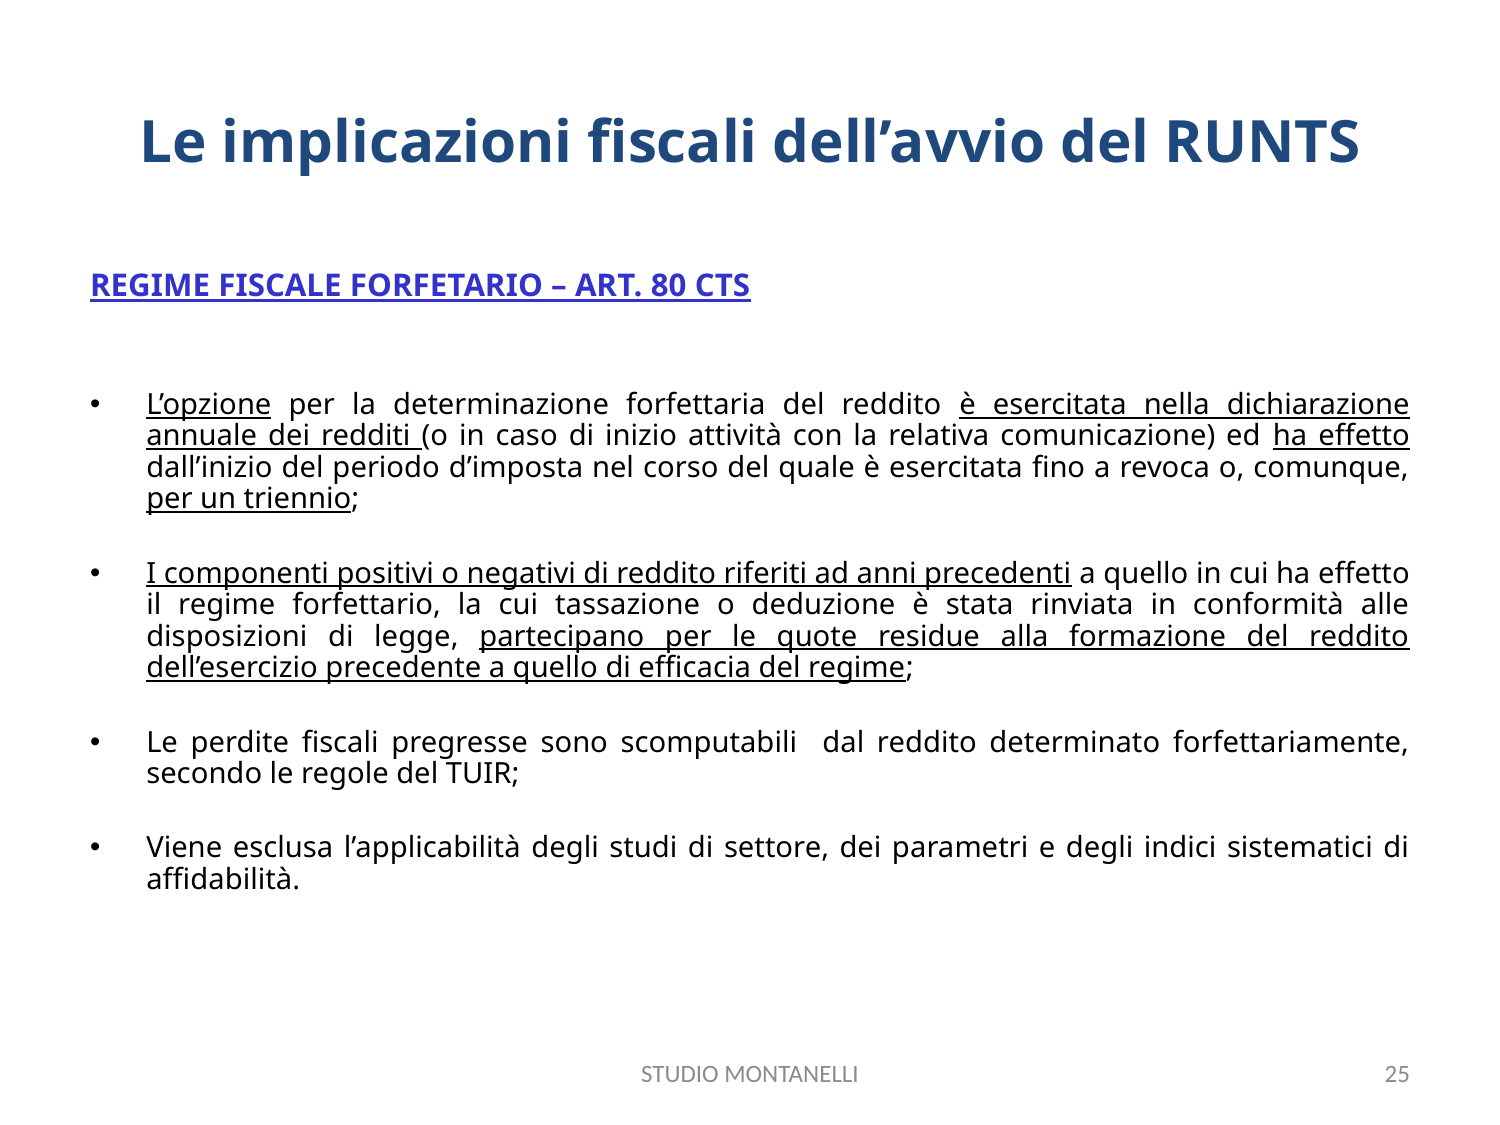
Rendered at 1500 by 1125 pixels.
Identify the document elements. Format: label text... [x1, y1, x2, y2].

title Le implicazioni fiscali dell’avvio del RUNTS [75, 45, 1425, 233]
slide_number 25 [1074, 1042, 1425, 1103]
footer STUDIO MONTANELLI [512, 1042, 988, 1103]
list REGIME FISCALE FORFETARIO – ART. 80 CTS L’opzione per la determinazione forfettaria del reddito è esercitata nella dichiarazione annuale dei redditi (o in caso di inizio attività con la relativa comunicazione) ed ha effetto dall’inizio del periodo d’imposta nel corso del quale è esercitata fino a revoca o, comunque, per un triennio; I componenti positivi o negativi di reddito riferiti ad anni precedenti a quello in cui ha effetto il regime forfettario, la cui tassazione o deduzione è stata rinviata in conformità alle disposizioni di legge, partecipano per le quote residue alla formazione del reddito dell’esercizio precedente a quello di efficacia del regime; Le perdite fiscali pregresse sono scomputabili dal reddito determinato forfettariamente, secondo le regole del TUIR; Viene esclusa l’applicabilità degli studi di settore, dei parametri e degli indici sistematici di affidabilità. [75, 262, 1425, 1005]
